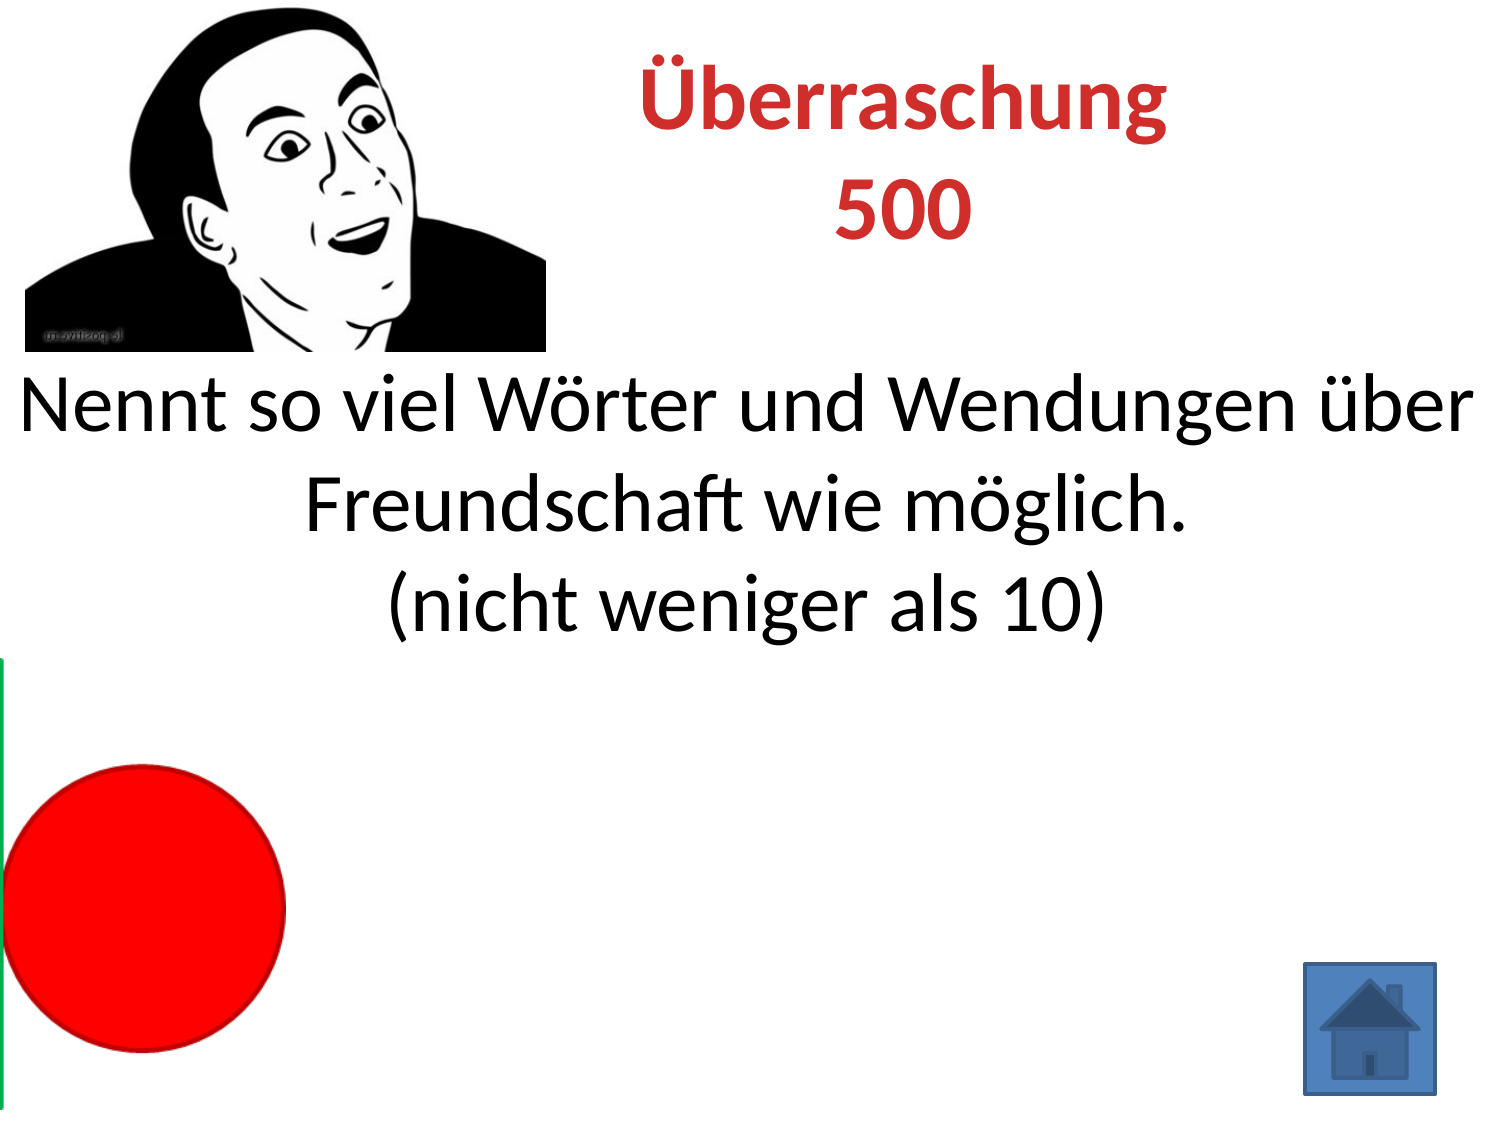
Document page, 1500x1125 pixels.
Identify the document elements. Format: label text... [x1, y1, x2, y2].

text_box [1303, 962, 1437, 1096]
picture [24, 0, 546, 353]
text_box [0, 658, 286, 1110]
text_box Nennt so viel Wörter und Wendungen über Freundschaft wie möglich. (nicht weniger als 10) [0, 340, 1498, 656]
text_box Überraschung 500 [623, 30, 1184, 266]
